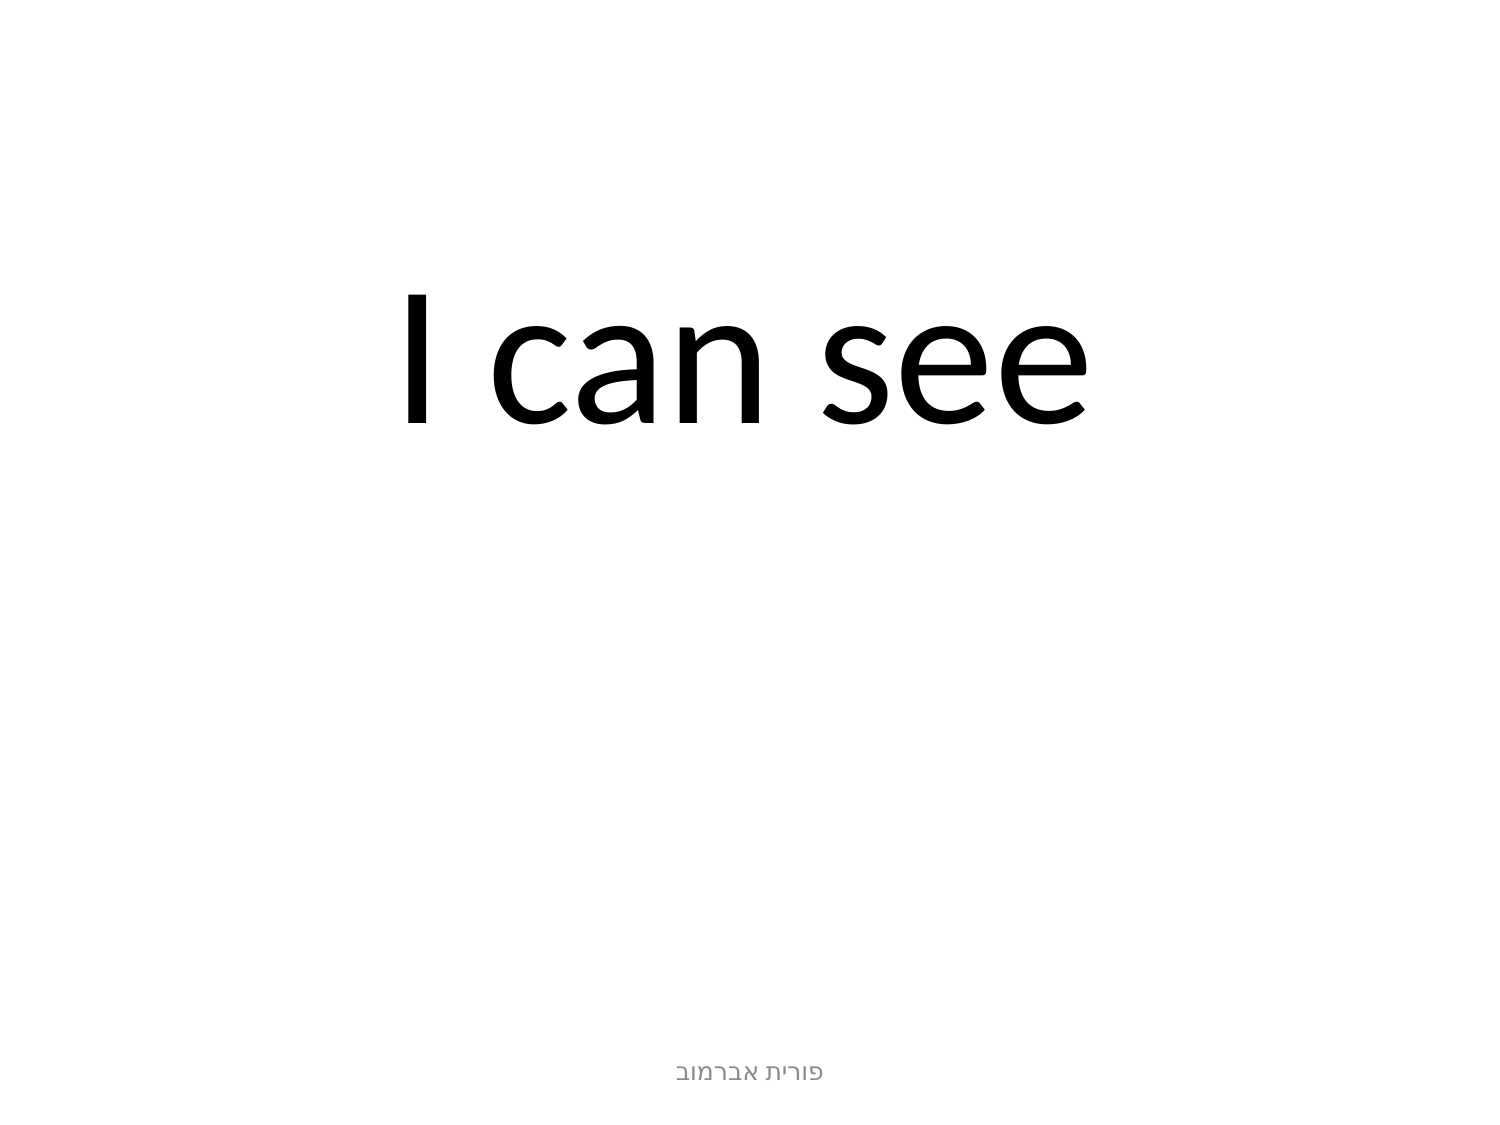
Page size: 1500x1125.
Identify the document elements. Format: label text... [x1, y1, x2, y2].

title I can see [105, 222, 1381, 464]
footer פורית אברמוב [512, 1042, 988, 1103]
